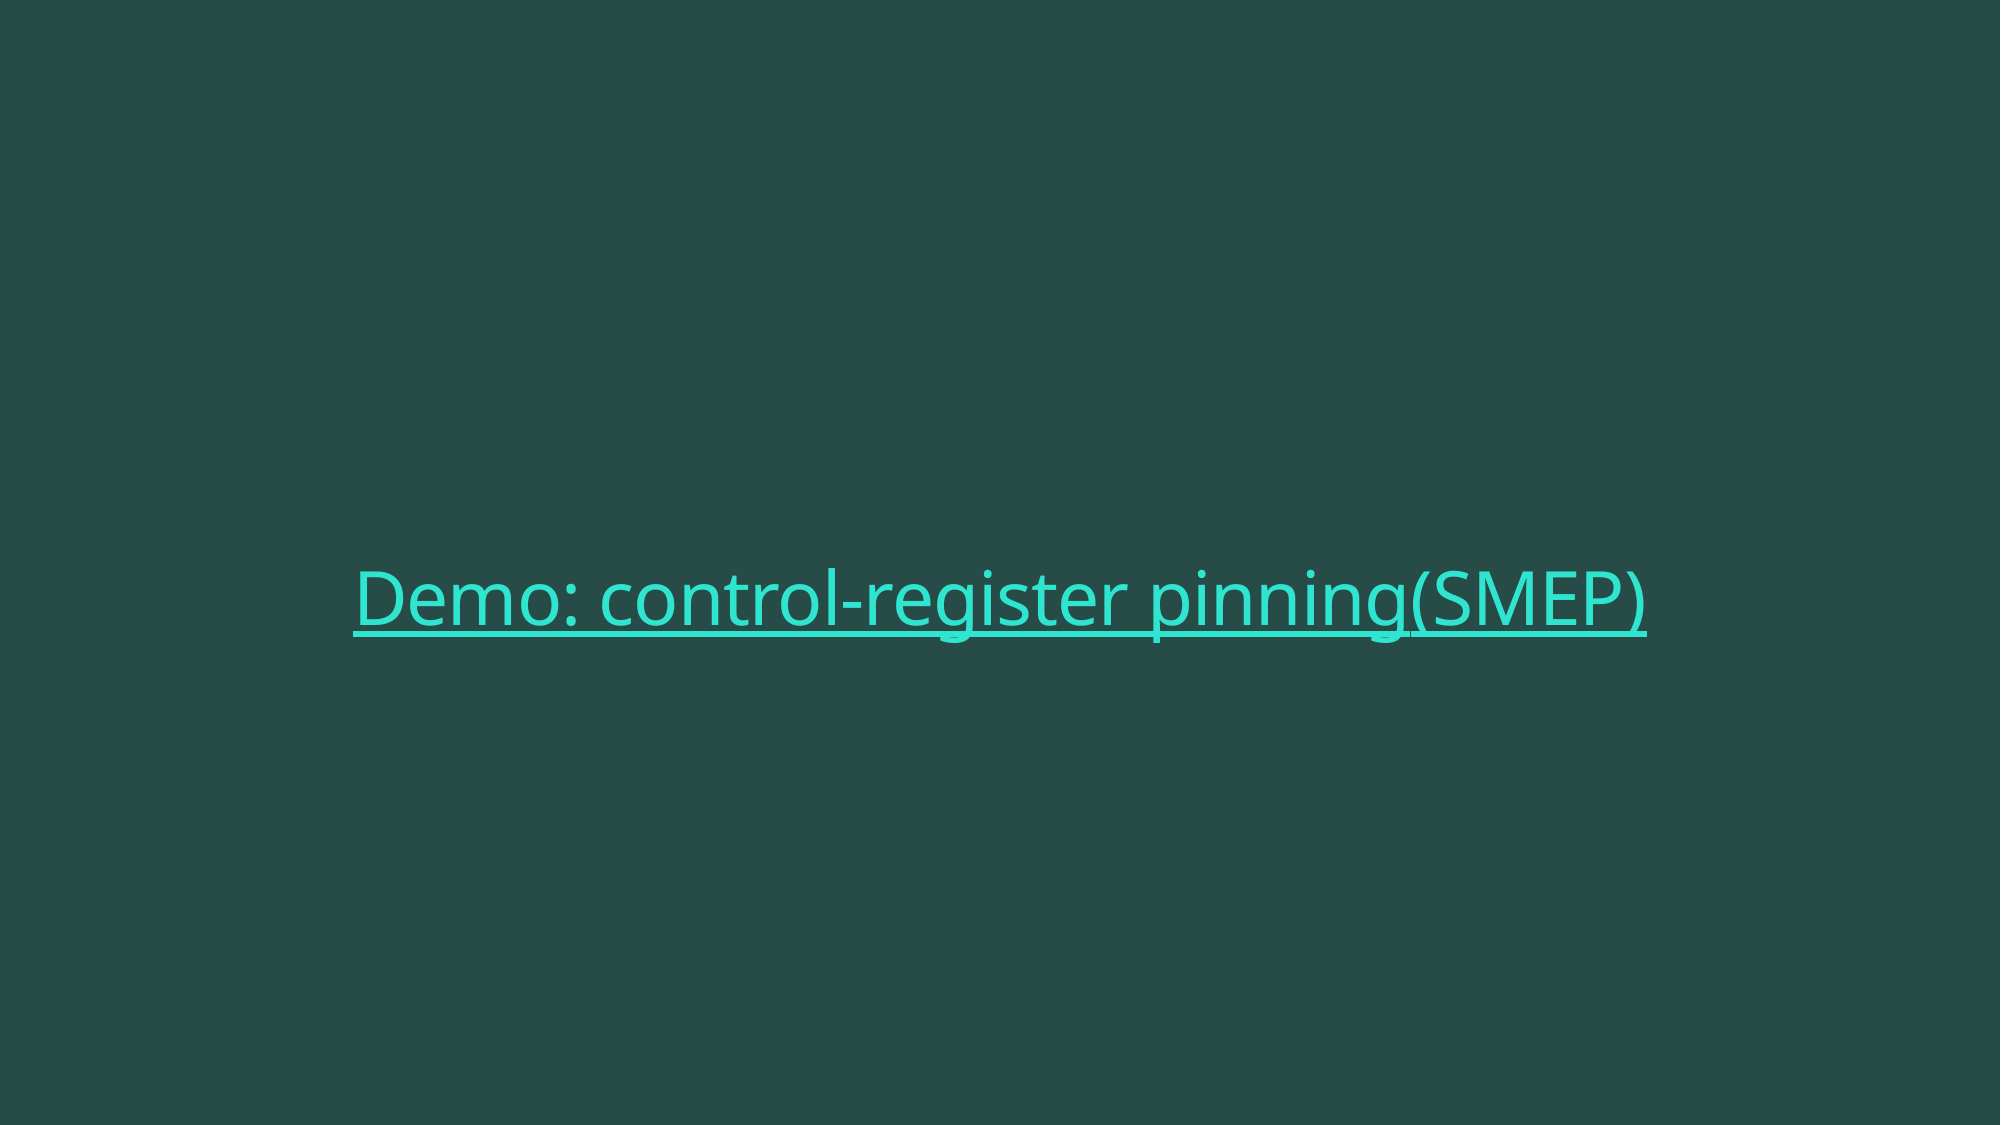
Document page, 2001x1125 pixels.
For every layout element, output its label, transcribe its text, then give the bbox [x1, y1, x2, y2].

title Demo: control-register pinning (SMEP) [161, 480, 1839, 645]
